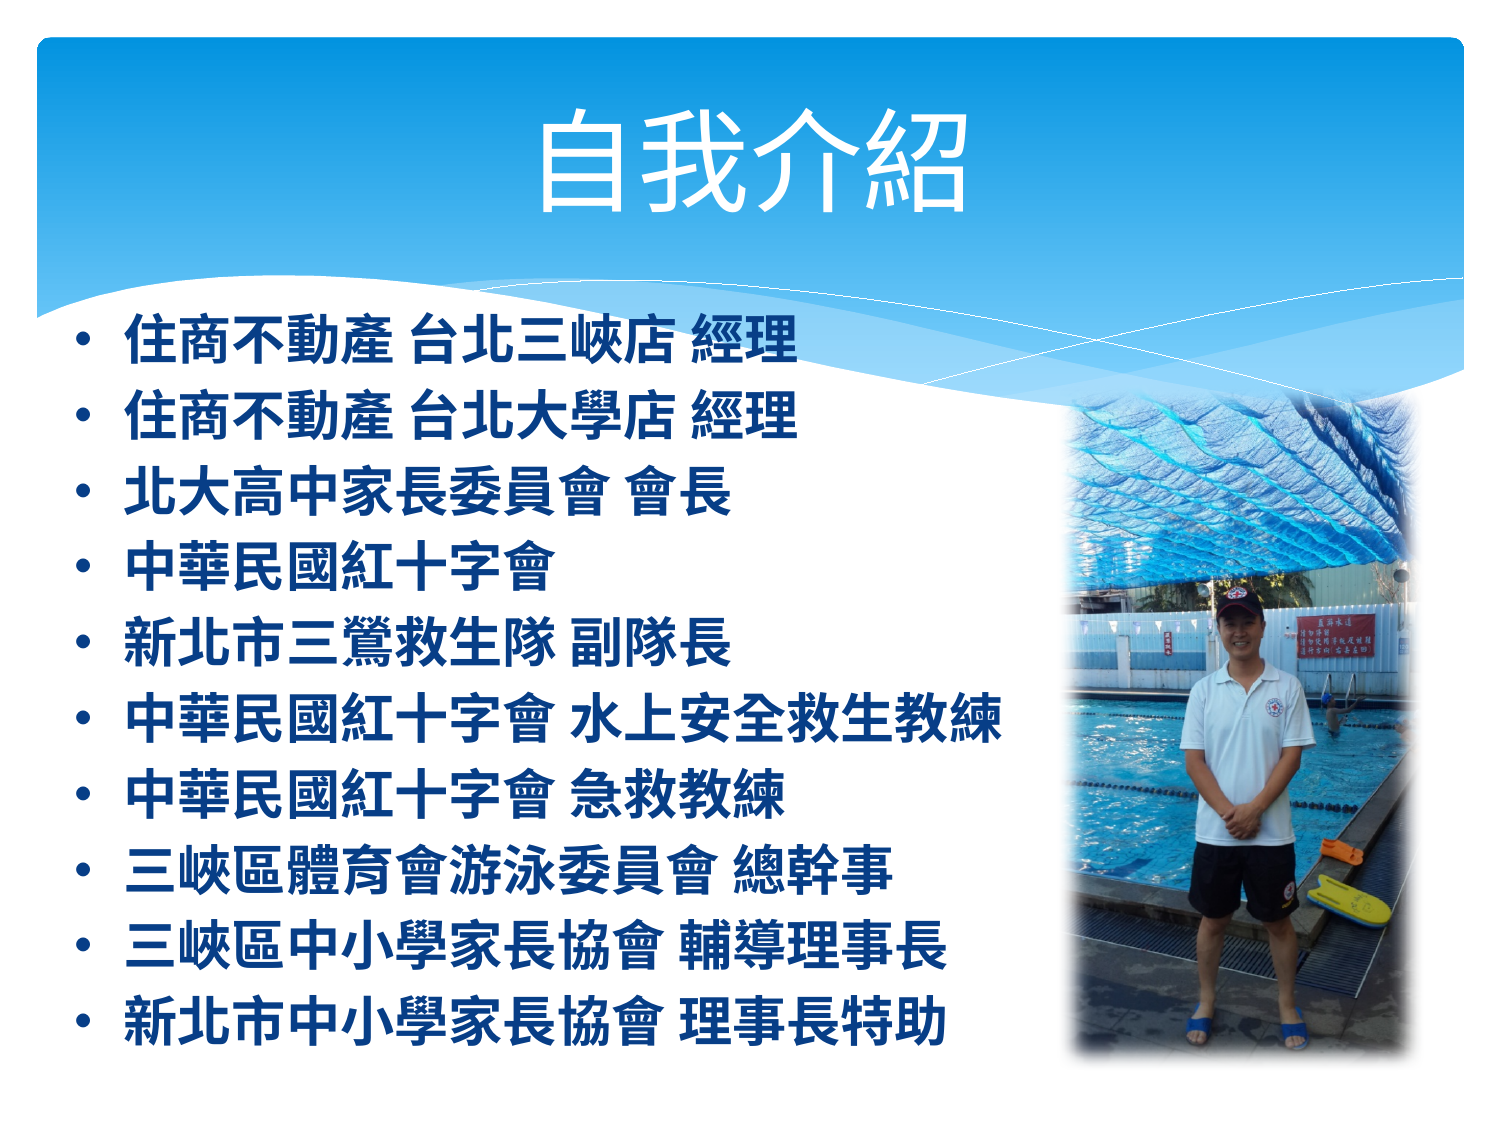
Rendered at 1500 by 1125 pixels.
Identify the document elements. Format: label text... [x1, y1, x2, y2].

list •住商不動產 台北三峽店 經理 •住商不動產 台北大學店 經理 •北大高中家長委員會 會長 •中華民國紅十字會 •新北市三鶯救生隊 副隊長 •中華民國紅十字會 水上安全救生教練 •中華民國紅十字會 急救教練 •三峽區體育會游泳委員會 總幹事 •三峽區中小學家長協會 輔導理事長 •新北市中小學家長協會 理事長特助 [41, 297, 1188, 1106]
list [1056, 385, 1424, 1071]
title 自我介紹 [75, 55, 1425, 261]
